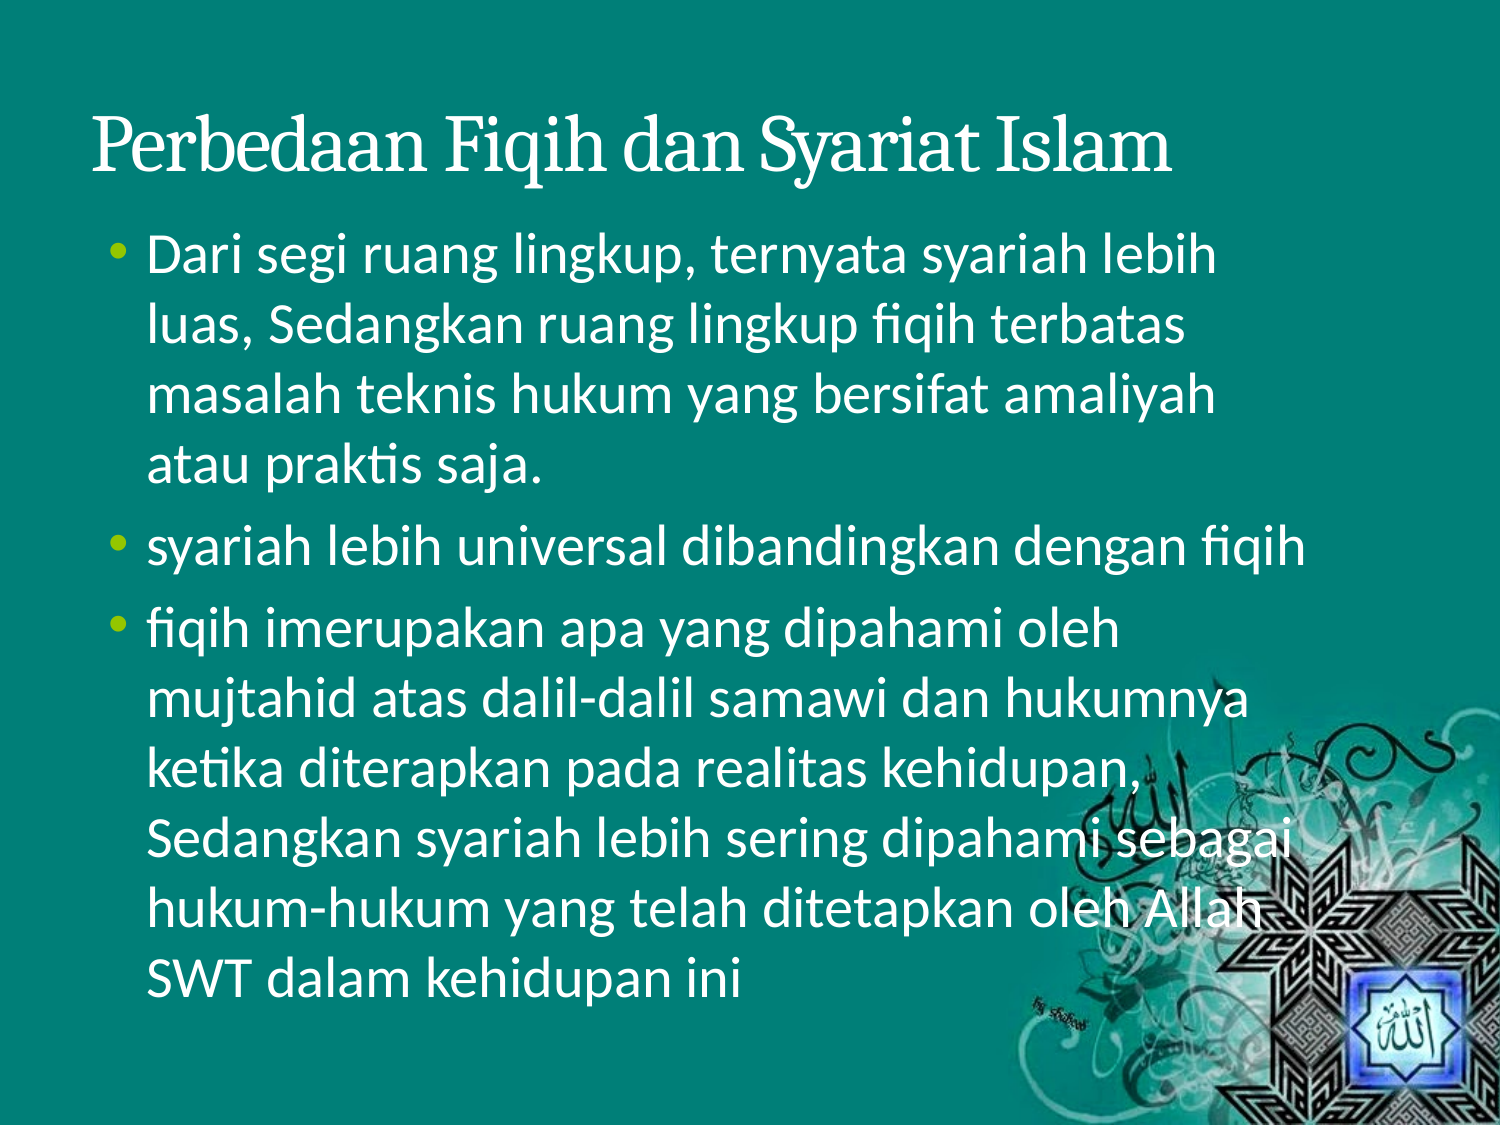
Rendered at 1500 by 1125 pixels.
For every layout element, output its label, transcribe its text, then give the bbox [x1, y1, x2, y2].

title Perbedaan Fiqih dan Syariat Islam [75, 45, 1325, 208]
picture [0, 0, 1500, 1125]
list Dari segi ruang lingkup, ternyata syariah lebih luas, Sedangkan ruang lingkup fiqih terbatas masalah teknis hukum yang bersifat amaliyah atau praktis saja. syariah lebih universal dibandingkan dengan fiqih fiqih imerupakan apa yang dipahami oleh mujtahid atas dalil-dalil samawi dan hukumnya ketika diterapkan pada realitas kehidupan, Sedangkan syariah lebih sering dipahami sebagai hukum-hukum yang telah ditetapkan oleh Allah SWT dalam kehidupan ini [75, 208, 1325, 1083]
